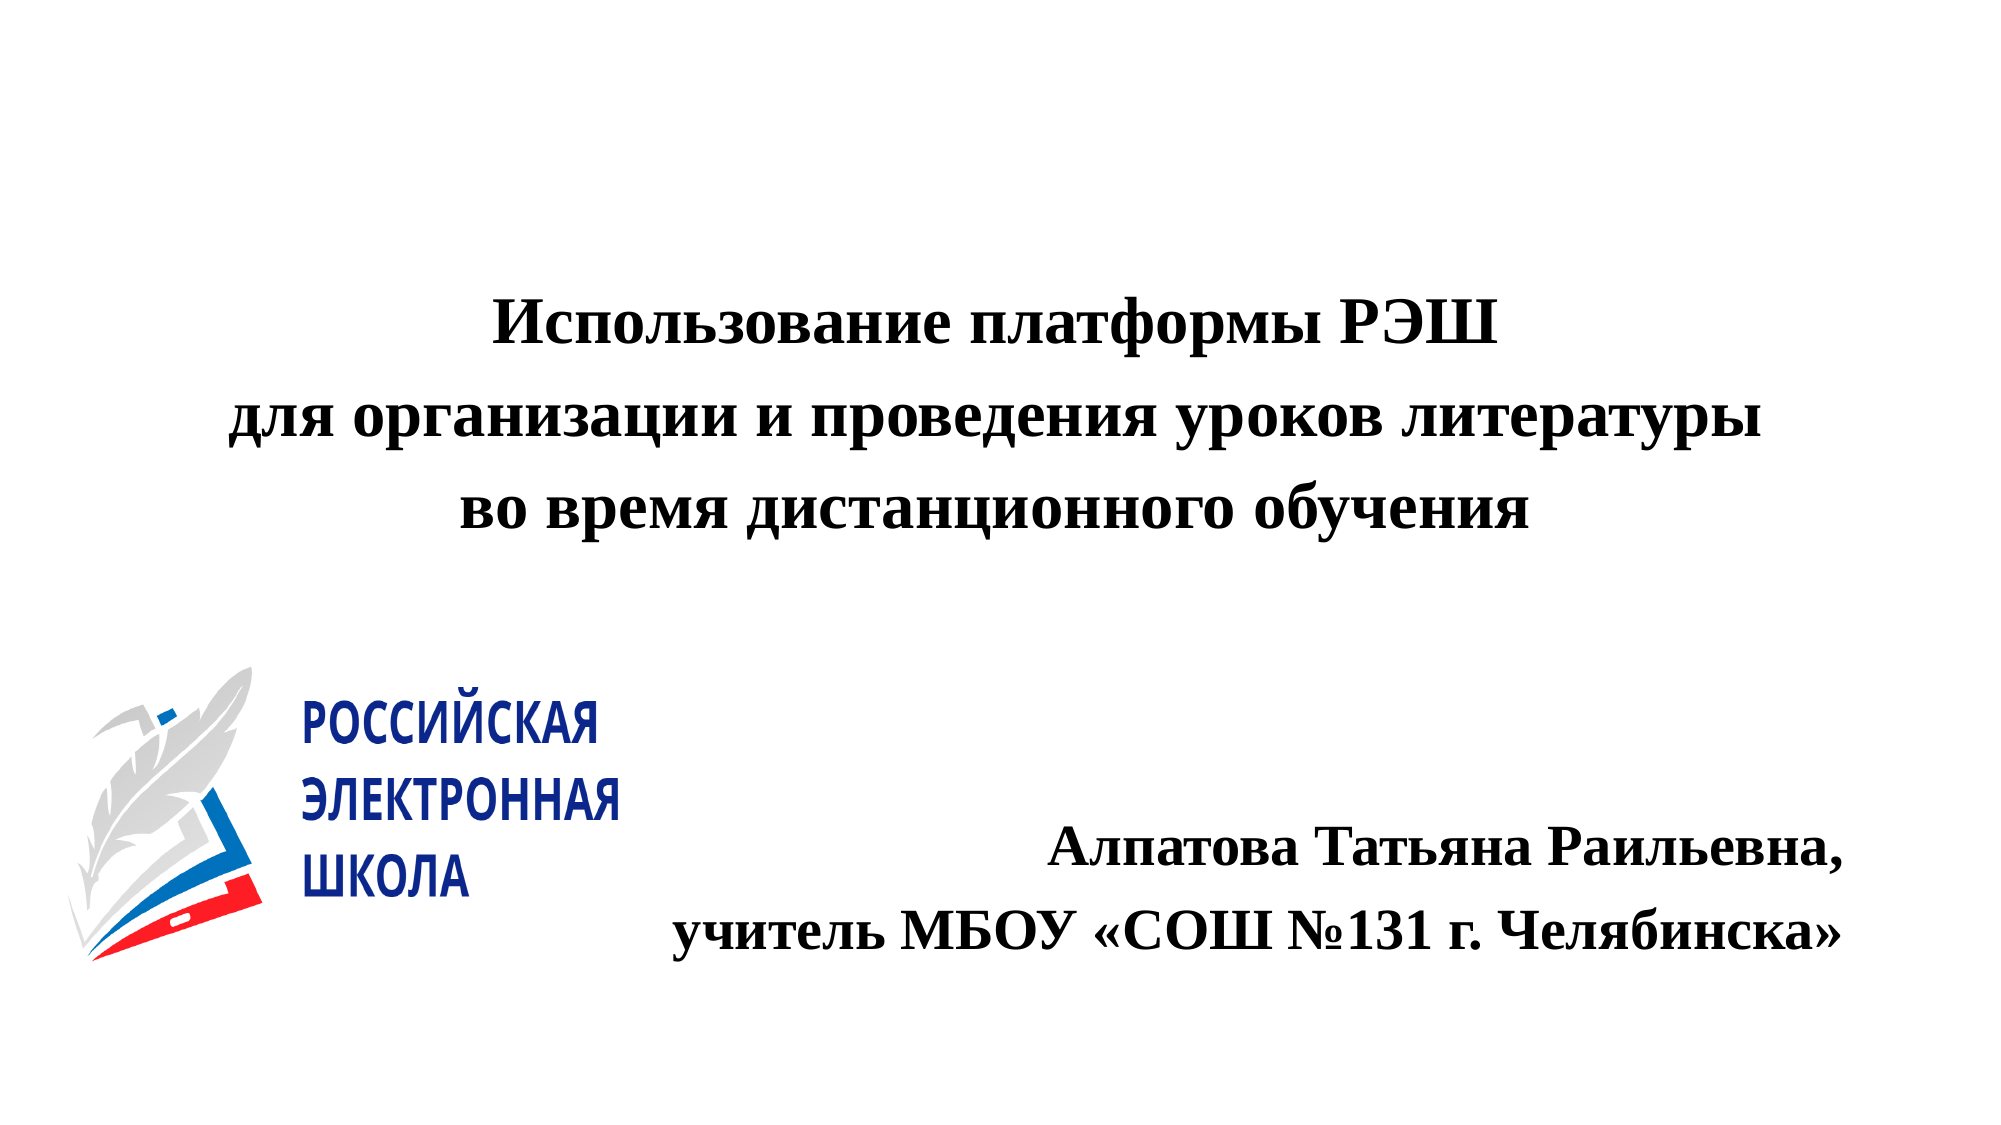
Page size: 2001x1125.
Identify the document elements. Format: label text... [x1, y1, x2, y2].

picture [52, 649, 636, 975]
list Использование платформы РЭШ для организации и проведения уроков литературы во время дистанционного обучения Алпатова Татьяна Раильевна, учитель МБОУ «СОШ №131 г. Челябинска» [133, 277, 1859, 1061]
